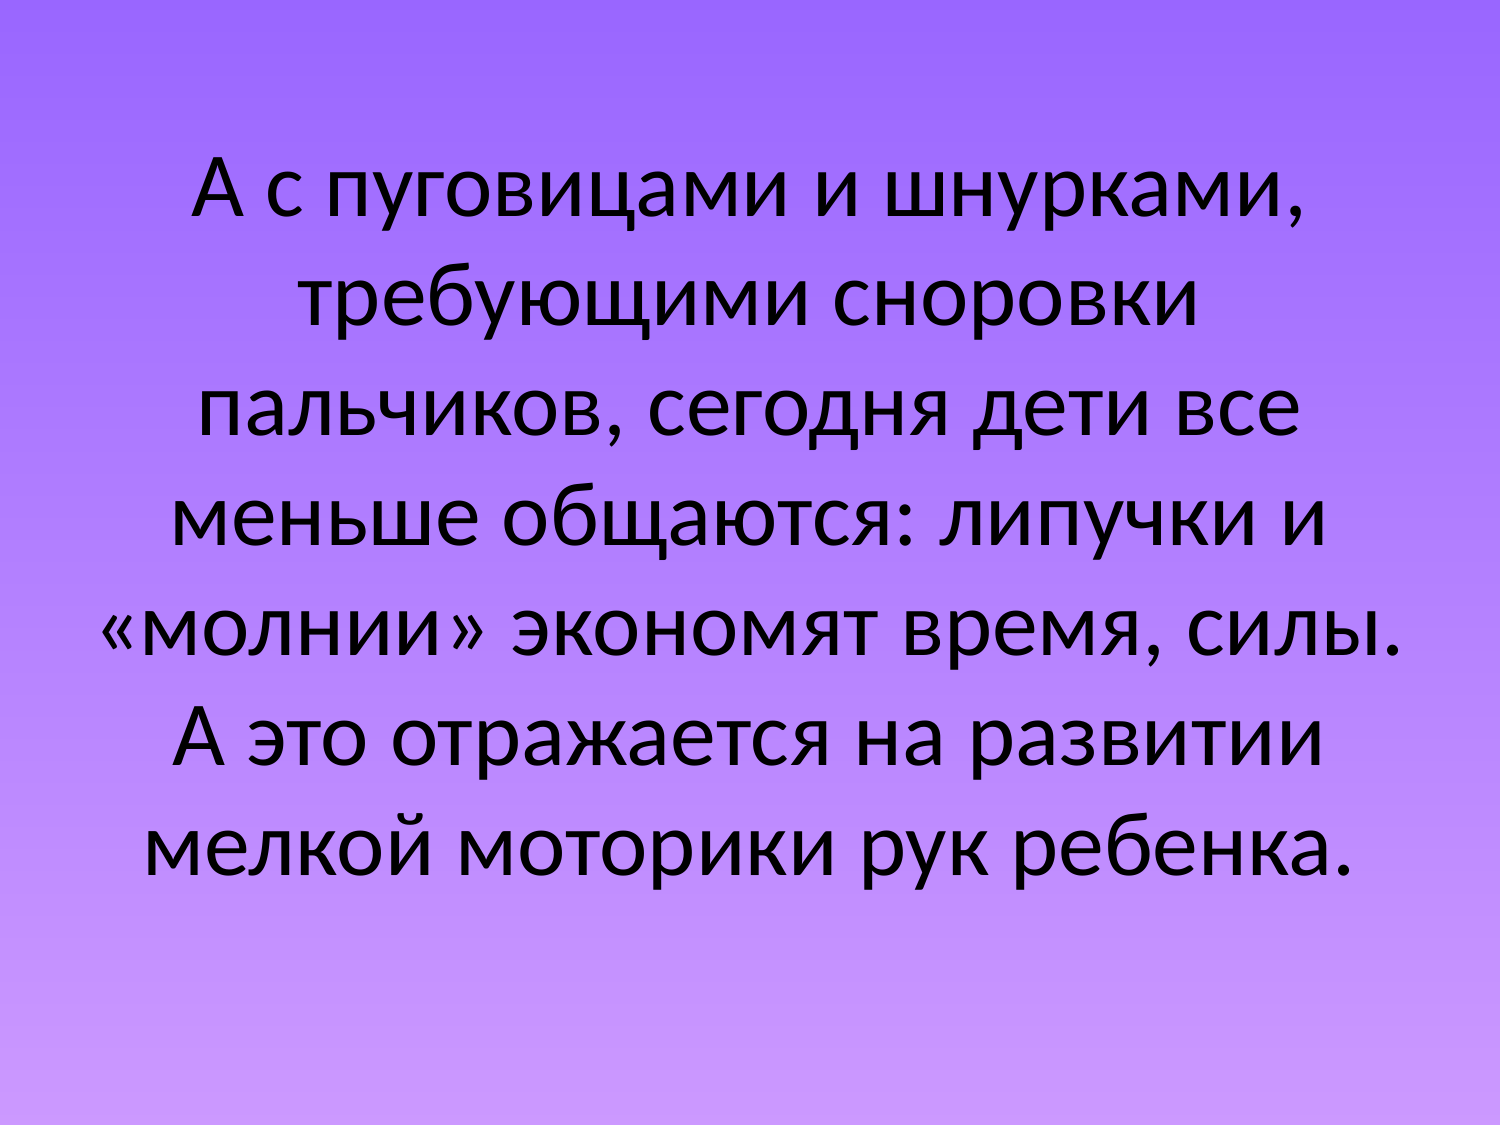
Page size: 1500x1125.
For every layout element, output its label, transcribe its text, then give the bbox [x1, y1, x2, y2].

title А с пуговицами и шнурками, требующими сноровки пальчиков, сегодня дети все меньше общаются: липучки и «молнии» экономят время, силы. А это отражается на развитии мелкой моторики рук ребенка. [74, 0, 1426, 1071]
